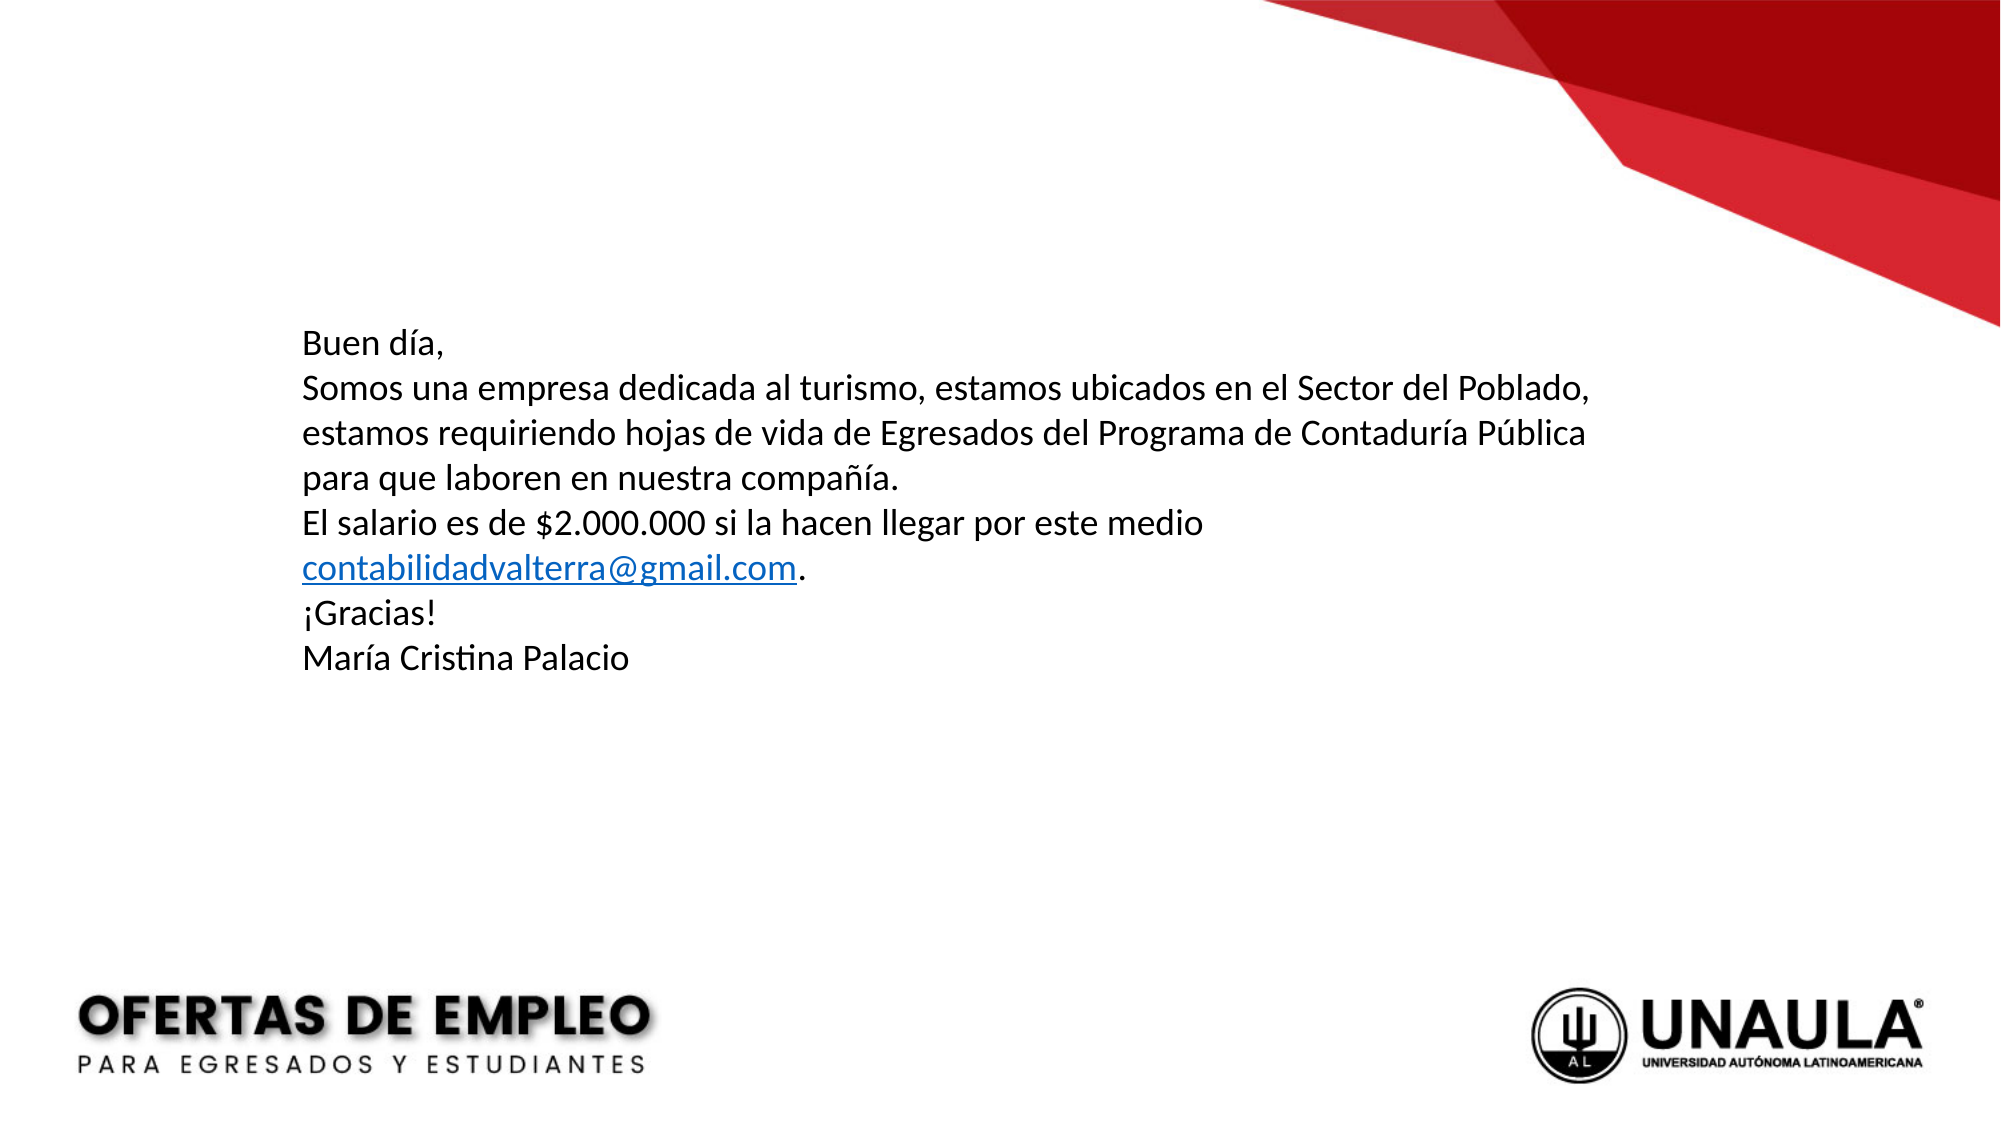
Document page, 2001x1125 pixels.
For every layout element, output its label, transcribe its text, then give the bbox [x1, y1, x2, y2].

text_box Buen día, Somos una empresa dedicada al turismo, estamos ubicados en el Sector del Poblado, estamos requiriendo hojas de vida de Egresados del Programa de Contaduría Pública para que laboren en nuestra compañía. El salario es de $2.000.000 si la hacen llegar por este medio contabilidadvalterra@gmail.com. ¡Gracias! María Cristina Palacio [287, 310, 1670, 686]
picture [0, 0, 2001, 1125]
